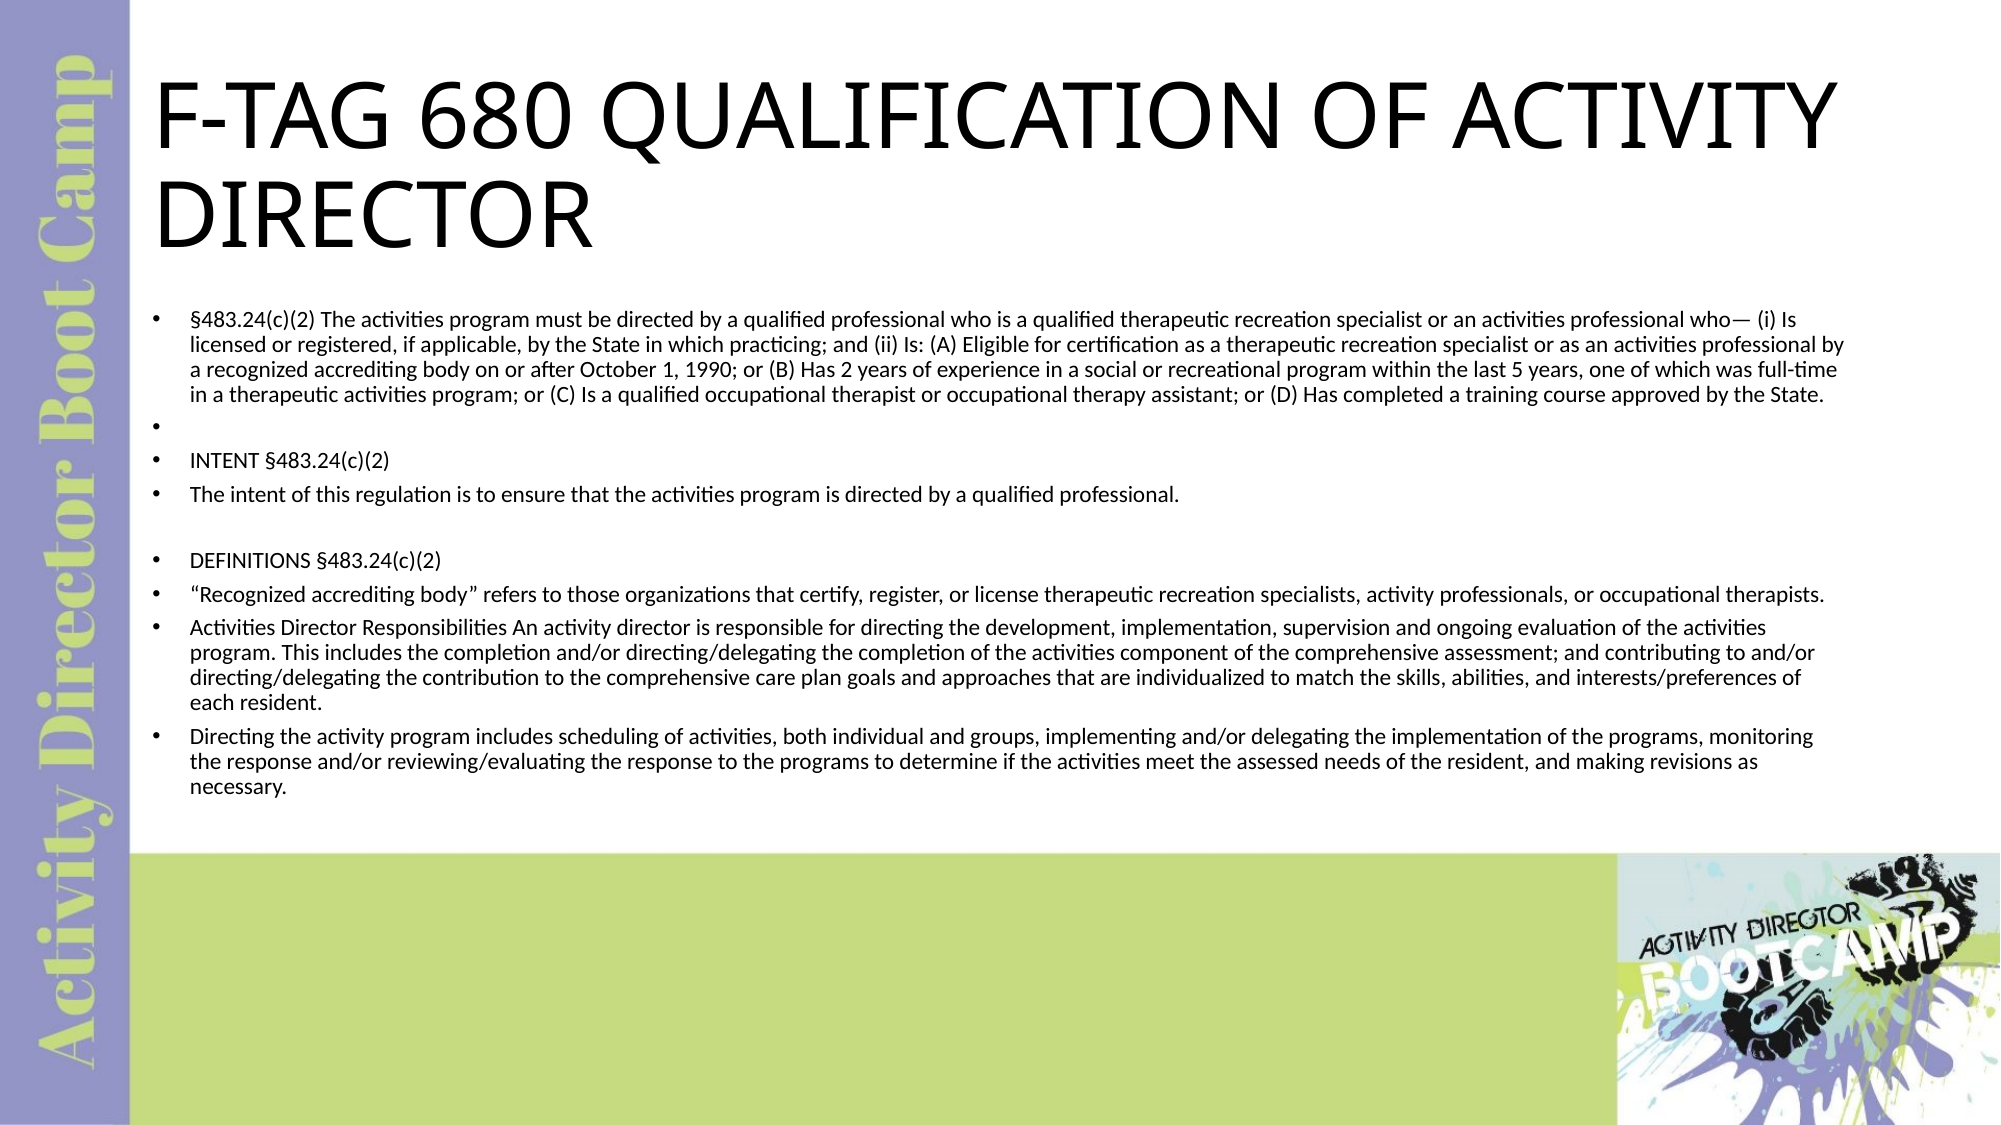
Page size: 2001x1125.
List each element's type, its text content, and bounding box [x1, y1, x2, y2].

picture [0, 0, 2000, 1125]
text_box [17, 0, 1983, 165]
list §483.24(c)(2) The activities program must be directed by a qualified professional who is a qualified therapeutic recreation specialist or an activities professional who— (i) Is licensed or registered, if applicable, by the State in which practicing; and (ii) Is: (A) Eligible for certification as a therapeutic recreation specialist or as an activities professional by a recognized accrediting body on or after October 1, 1990; or (B) Has 2 years of experience in a social or recreational program within the last 5 years, one of which was full-time in a therapeutic activities program; or (C) Is a qualified occupational therapist or occupational therapy assistant; or (D) Has completed a training course approved by the State. INTENT §483.24(c)(2) The intent of this regulation is to ensure that the activities program is directed by a qualified professional. DEFINITIONS §483.24(c)(2) “Recognized accrediting body” refers to those organizations that certify, register, or license therapeutic recreation specialists, activity professionals, or occupational therapists. Activities Director Responsibilities An activity director is responsible for directing the development, implementation, supervision and ongoing evaluation of the activities program. This includes the completion and/or directing/delegating the completion of the activities component of the comprehensive assessment; and contributing to and/or directing/delegating the contribution to the comprehensive care plan goals and approaches that are individualized to match the skills, abilities, and interests/preferences of each resident. Directing the activity program includes scheduling of activities, both individual and groups, implementing and/or delegating the implementation of the programs, monitoring the response and/or reviewing/evaluating the response to the programs to determine if the activities meet the assessed needs of the resident, and making revisions as necessary. [137, 299, 1863, 859]
title F-TAG 680 QUALIFICATION OF ACTIVITY DIRECTOR [137, 59, 1863, 278]
